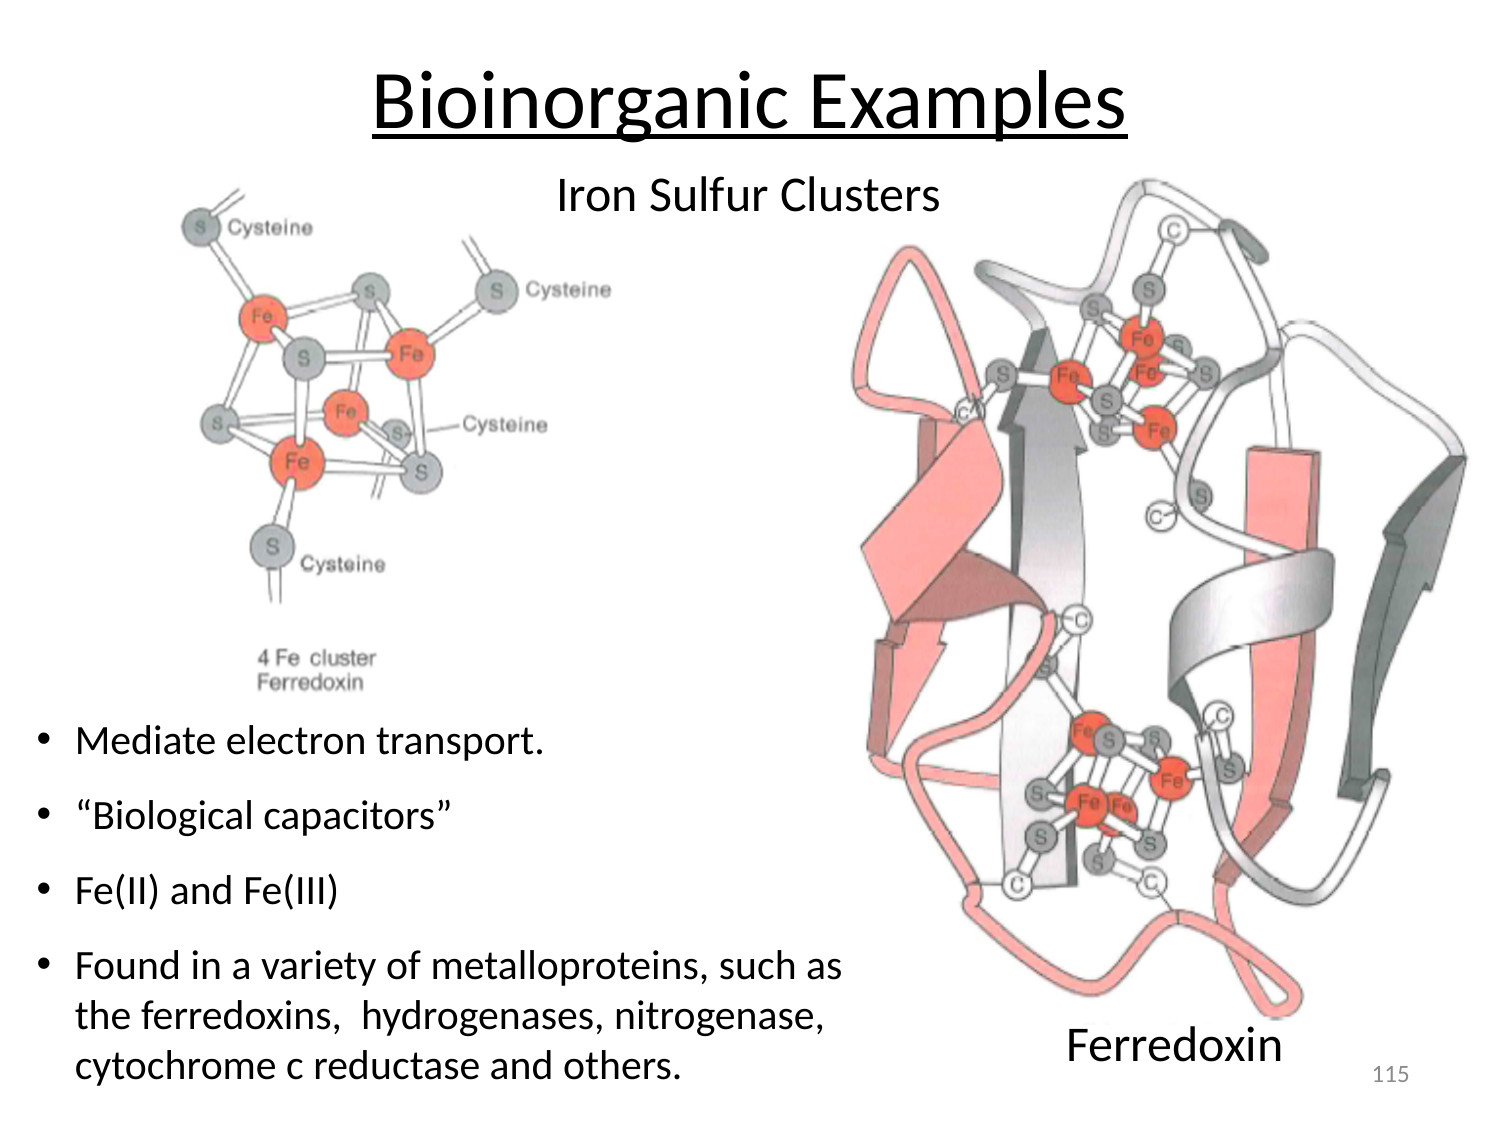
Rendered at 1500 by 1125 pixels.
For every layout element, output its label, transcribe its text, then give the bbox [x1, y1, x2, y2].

text_box Ferredoxin [920, 1033, 1430, 1080]
text_box Iron Sulfur Clusters [494, 153, 816, 229]
picture [169, 174, 619, 704]
slide_number 115 [1074, 1042, 1425, 1103]
text_box Bioinorganic Examples [74, 1, 1425, 190]
picture [820, 149, 1500, 1025]
text_box Mediate electron transport. “Biological capacitors” Fe(II) and Fe(III) Found in a variety of metalloproteins, such as the ferredoxins, hydrogenases, nitrogenase, cytochrome c reductase and others. [21, 705, 1005, 1096]
